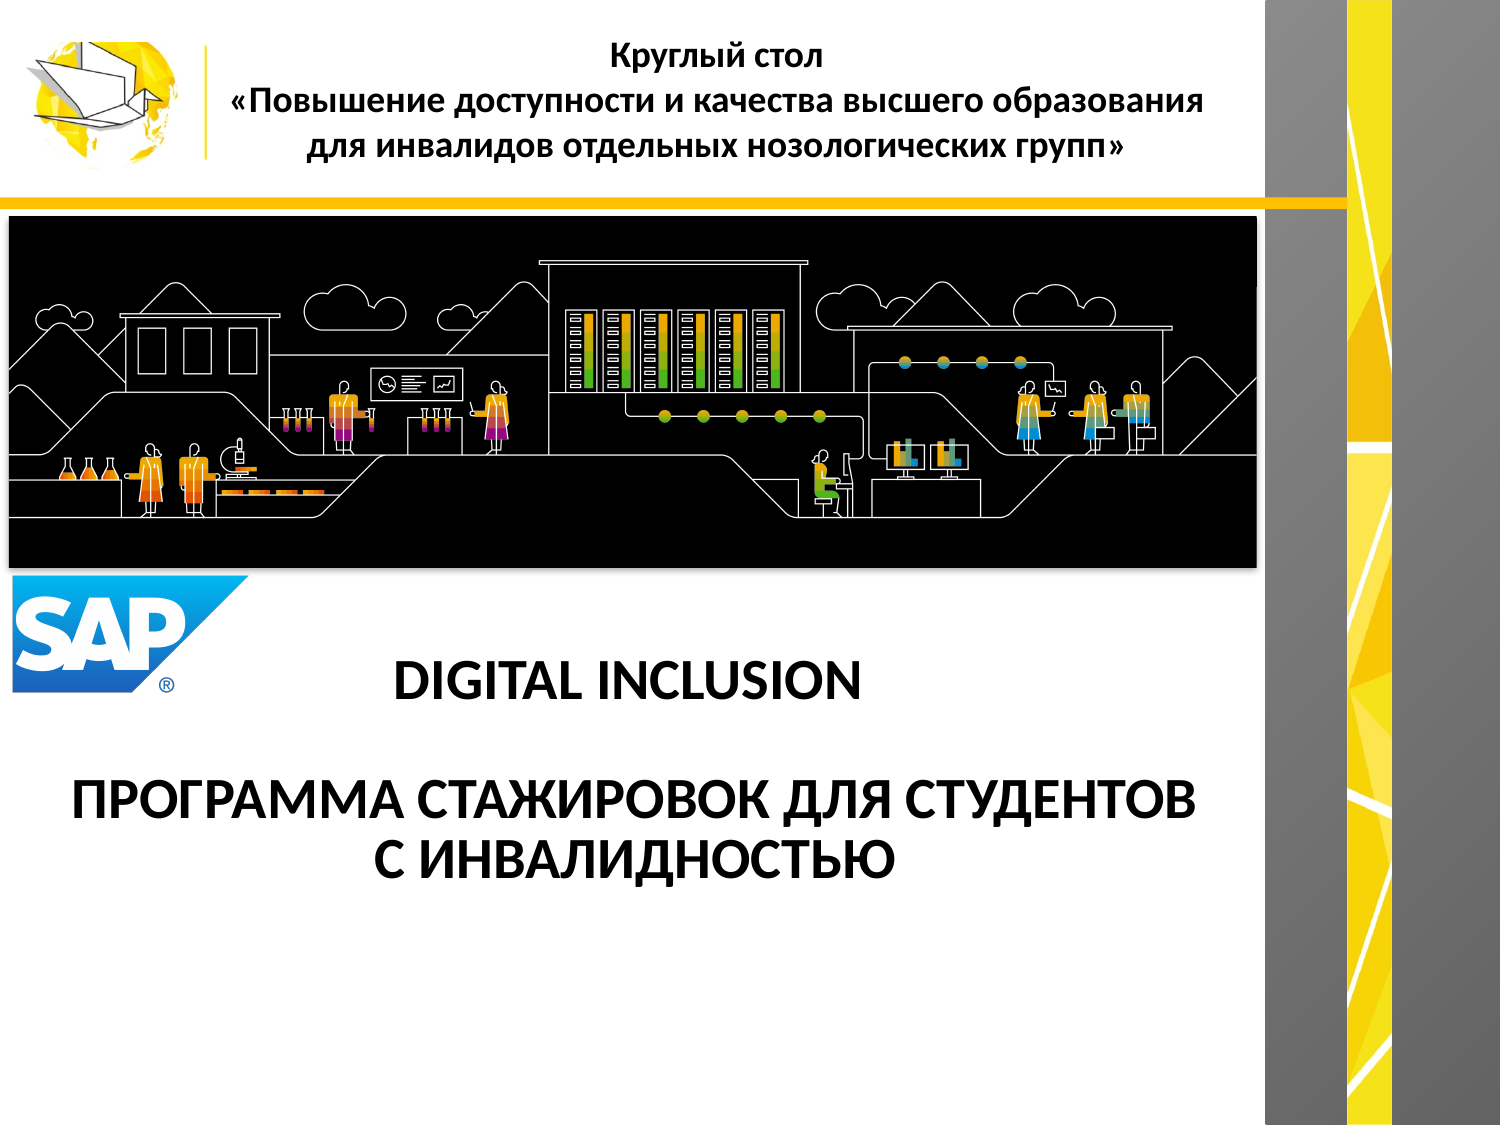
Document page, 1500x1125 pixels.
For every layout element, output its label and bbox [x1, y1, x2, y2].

picture [8, 572, 252, 697]
picture [8, 216, 1257, 569]
text_box [0, 0, 1500, 1125]
